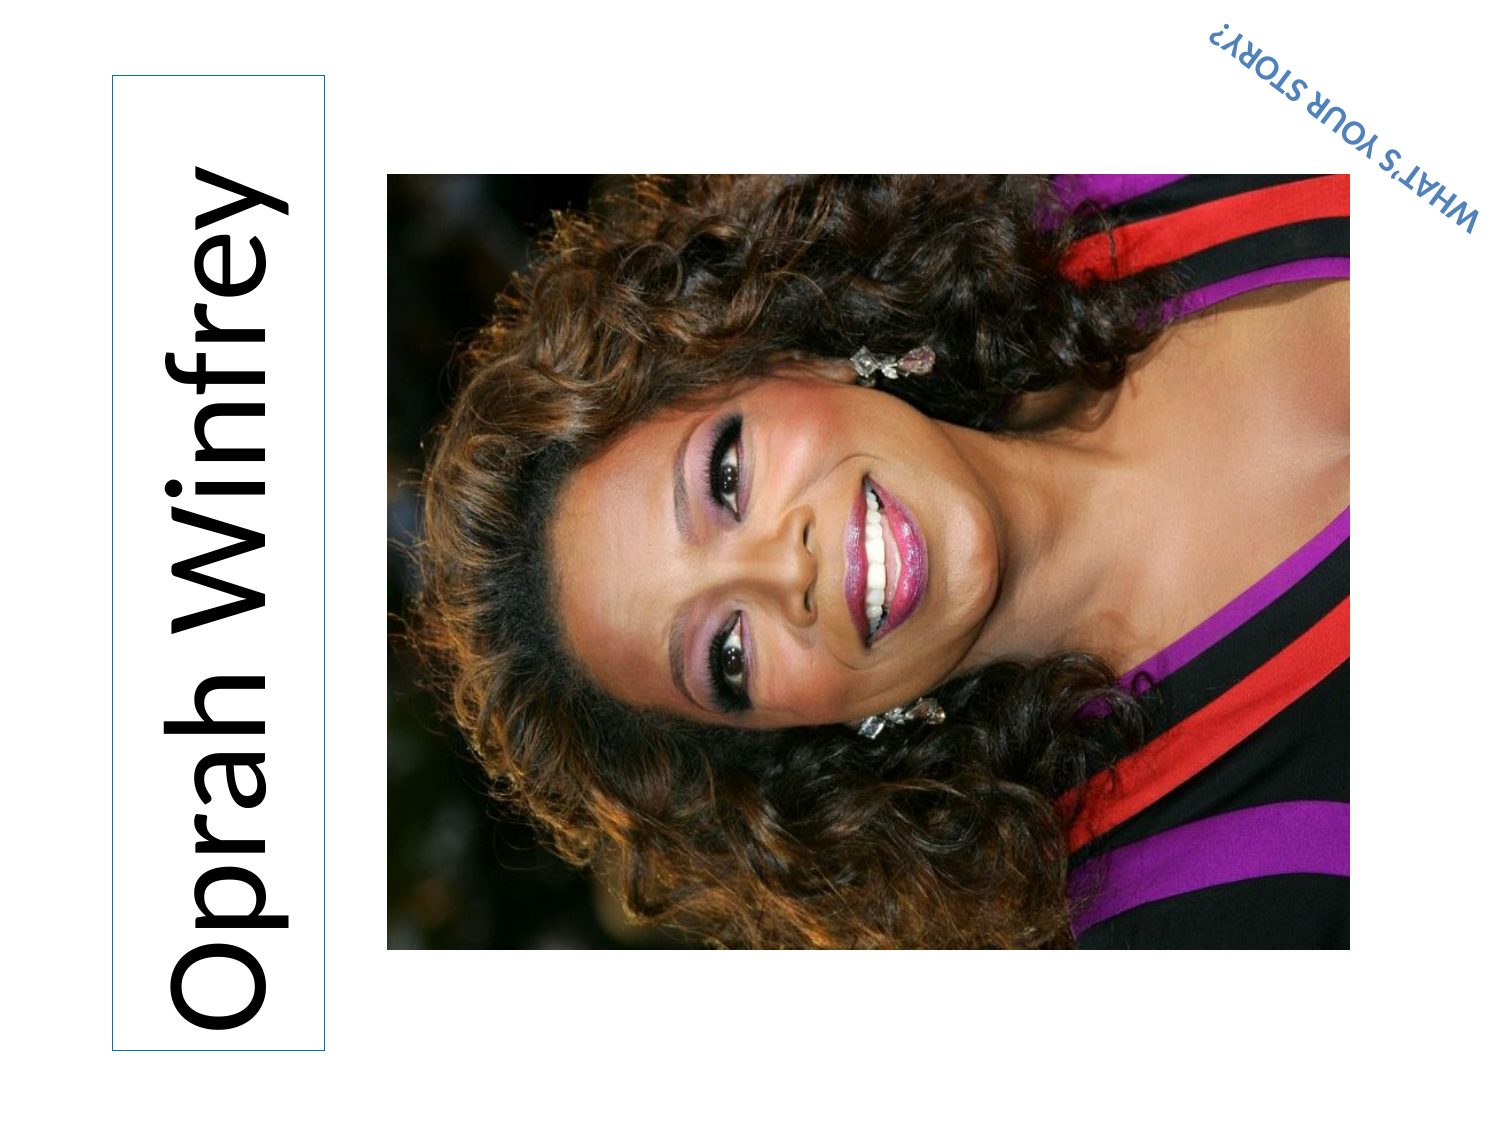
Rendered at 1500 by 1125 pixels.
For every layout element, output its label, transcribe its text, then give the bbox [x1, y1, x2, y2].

list Oprah Winfrey [112, 75, 325, 1051]
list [387, 174, 1351, 951]
text_box What’s your story? [1162, 0, 1500, 276]
